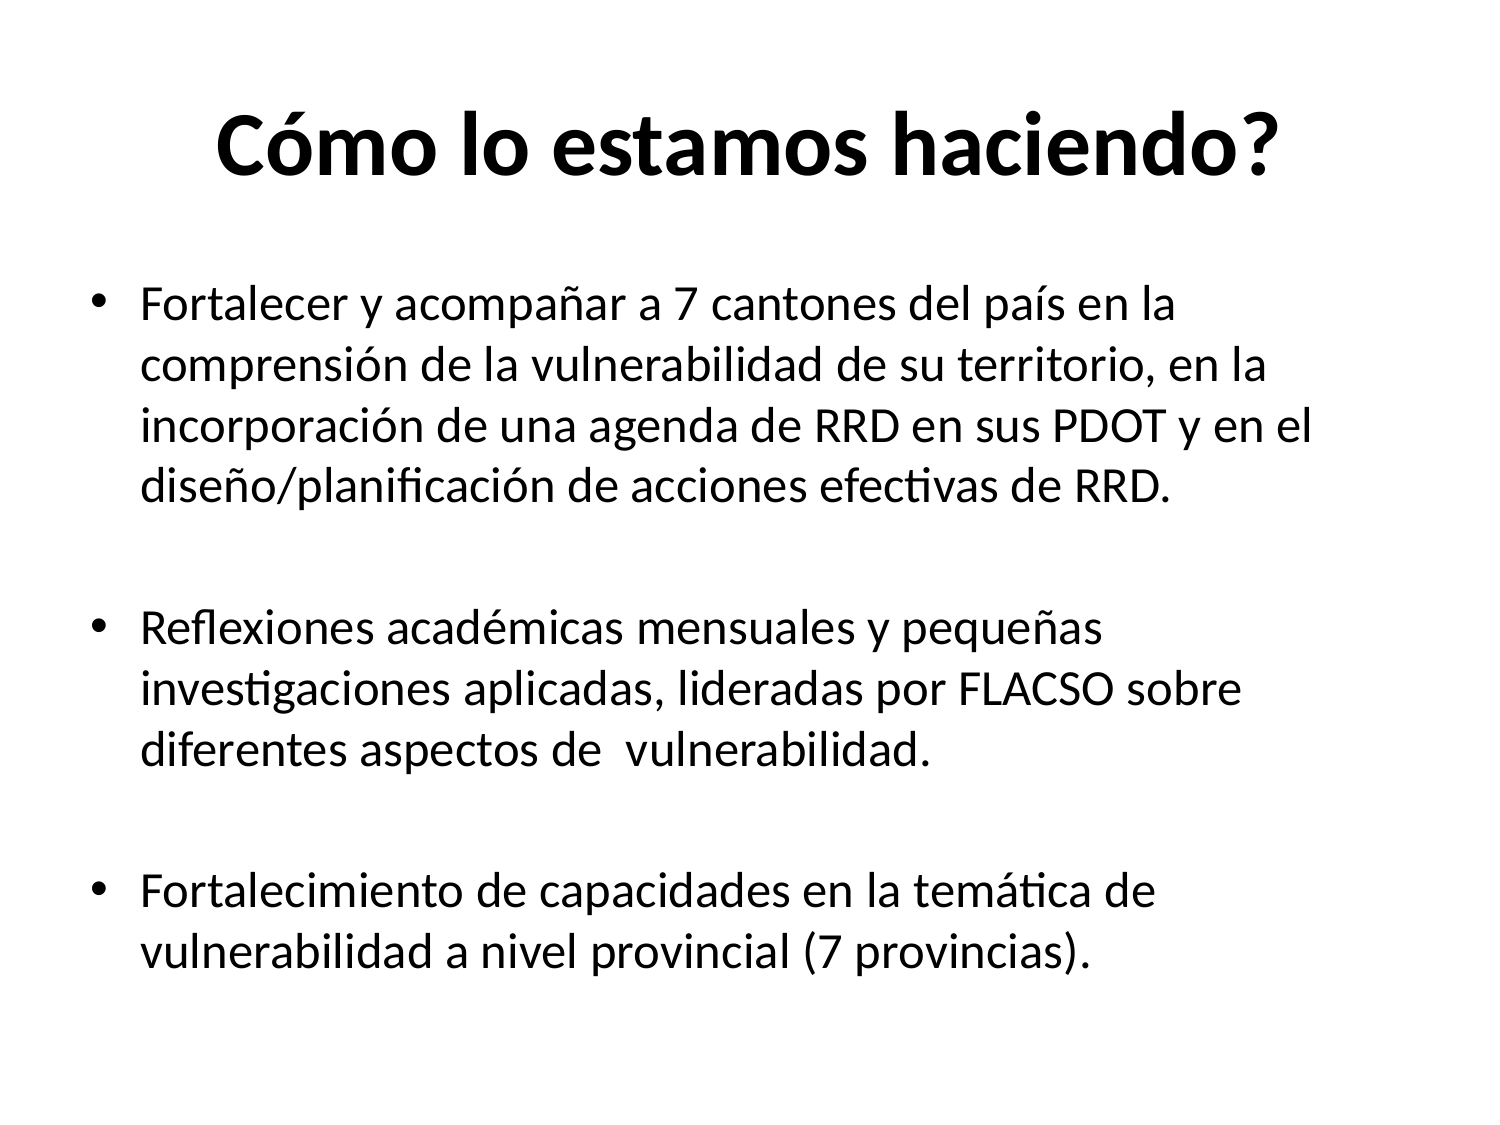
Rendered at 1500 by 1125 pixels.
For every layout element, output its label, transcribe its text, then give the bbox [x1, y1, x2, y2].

list Fortalecer y acompañar a 7 cantones del país en la comprensión de la vulnerabilidad de su territorio, en la incorporación de una agenda de RRD en sus PDOT y en el diseño/planificación de acciones efectivas de RRD. Reflexiones académicas mensuales y pequeñas investigaciones aplicadas, lideradas por FLACSO sobre diferentes aspectos de vulnerabilidad. Fortalecimiento de capacidades en la temática de vulnerabilidad a nivel provincial (7 provincias). [75, 262, 1425, 1005]
title Cómo lo estamos haciendo? [75, 45, 1425, 233]
